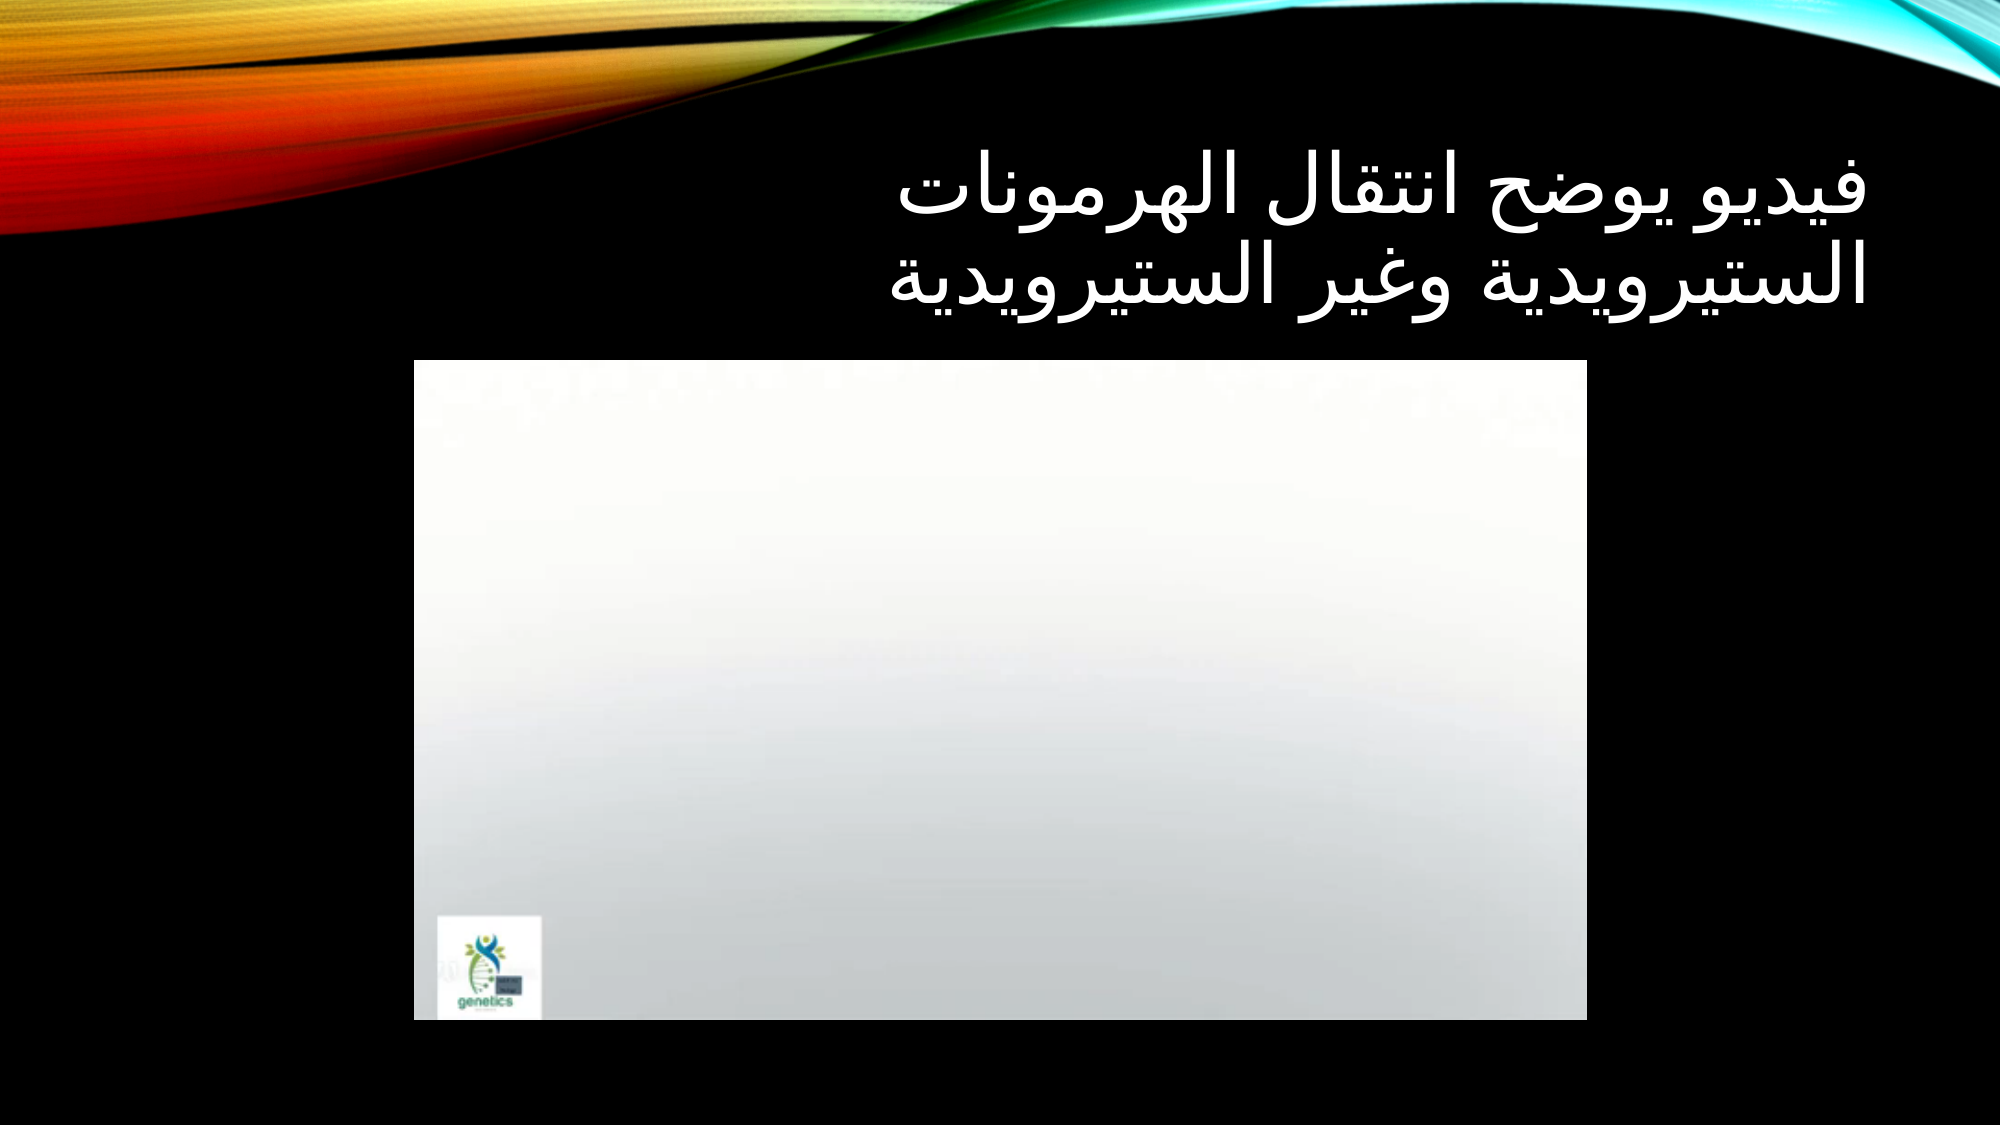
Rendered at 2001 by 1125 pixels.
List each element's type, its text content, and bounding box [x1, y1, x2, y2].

title فيديو يوضح انتقال الهرمونات الستيرويدية وغير الستيرويدية [474, 125, 1888, 338]
picture [0, 0, 2000, 237]
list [413, 359, 1588, 1021]
